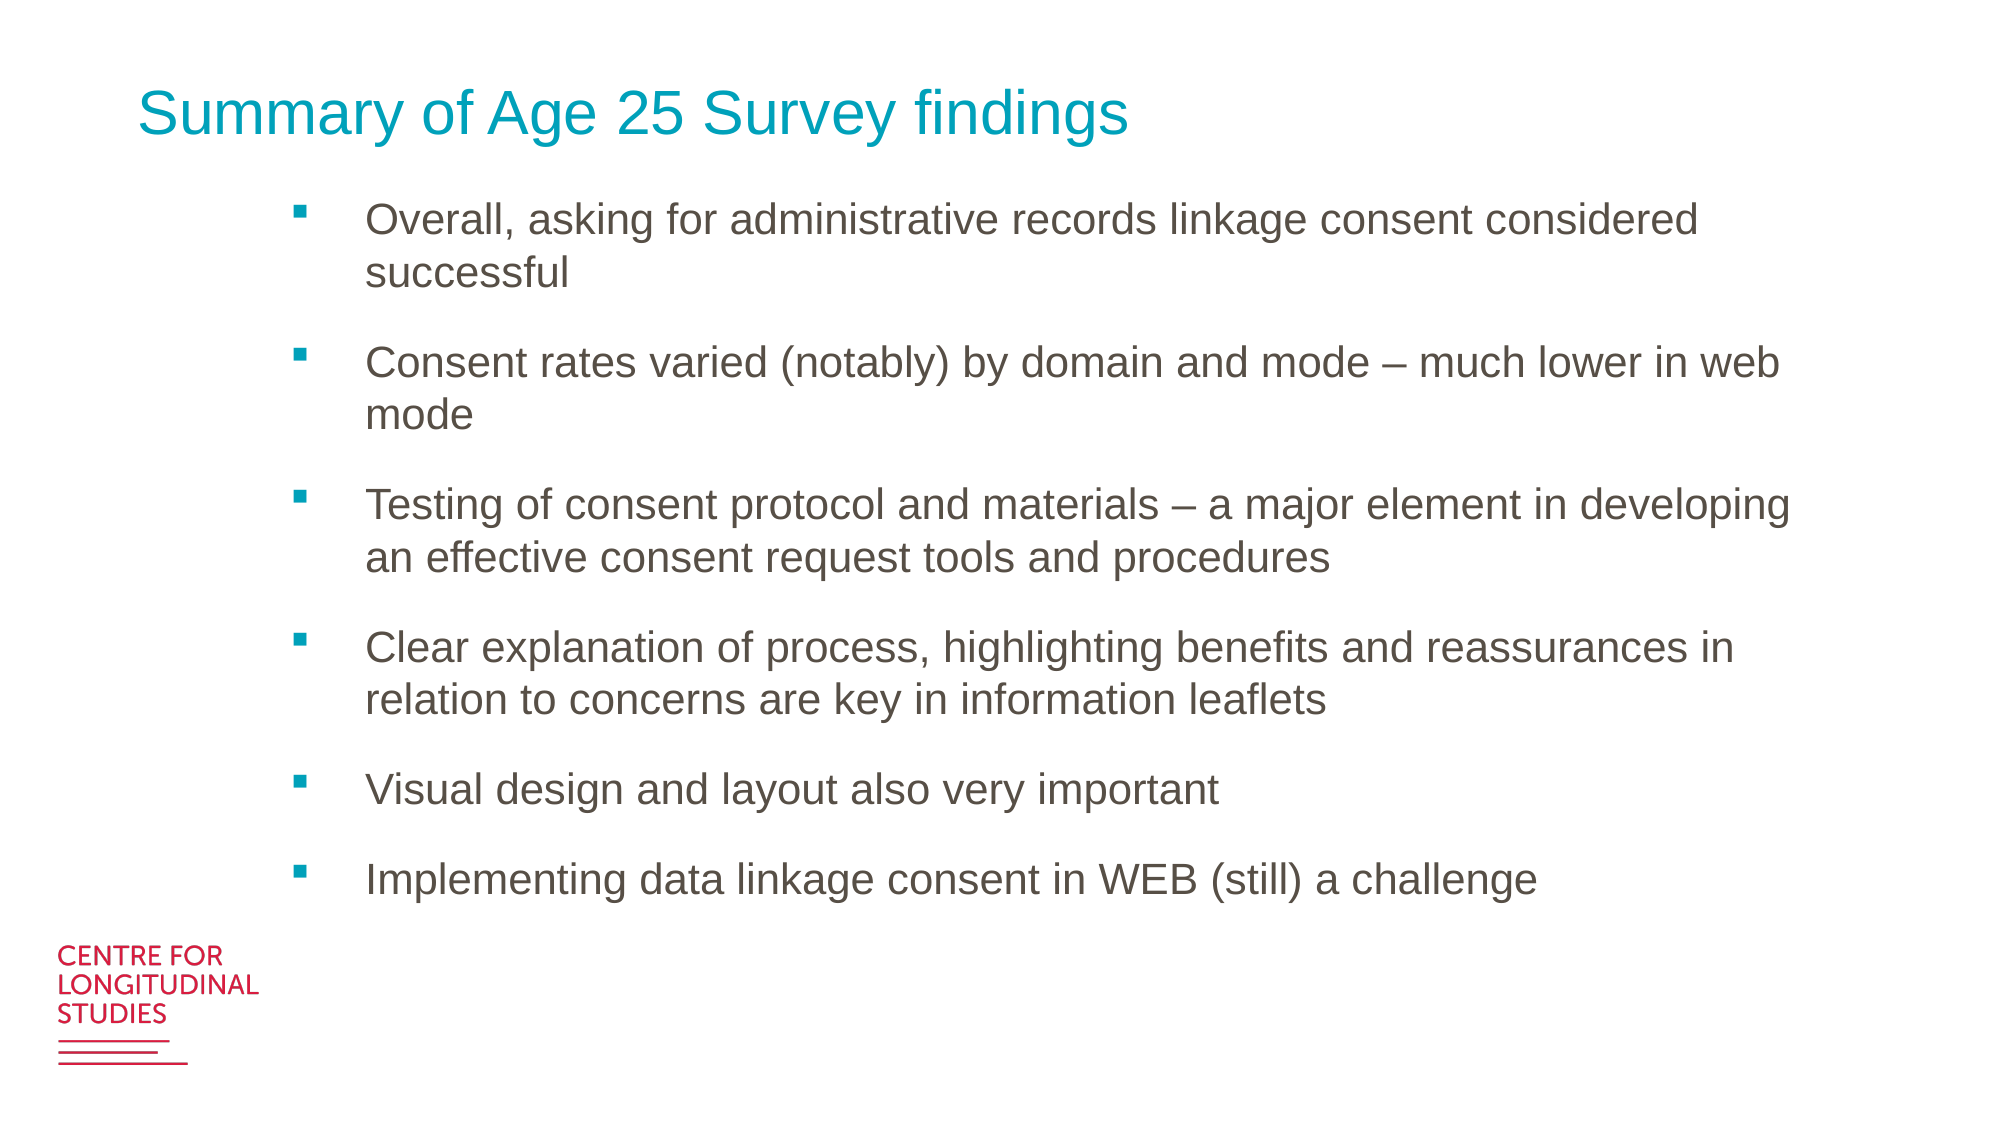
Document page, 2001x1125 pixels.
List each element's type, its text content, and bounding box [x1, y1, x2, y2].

list Overall, asking for administrative records linkage consent considered successful Consent rates varied (notably) by domain and mode – much lower in web mode Testing of consent protocol and materials – a major element in developing an effective consent request tools and procedures Clear explanation of process, highlighting benefits and reassurances in relation to concerns are key in information leaflets Visual design and layout also very important Implementing data linkage consent in WEB (still) a challenge [290, 212, 1812, 842]
title Summary of Age 25 Survey findings [137, 80, 1863, 212]
